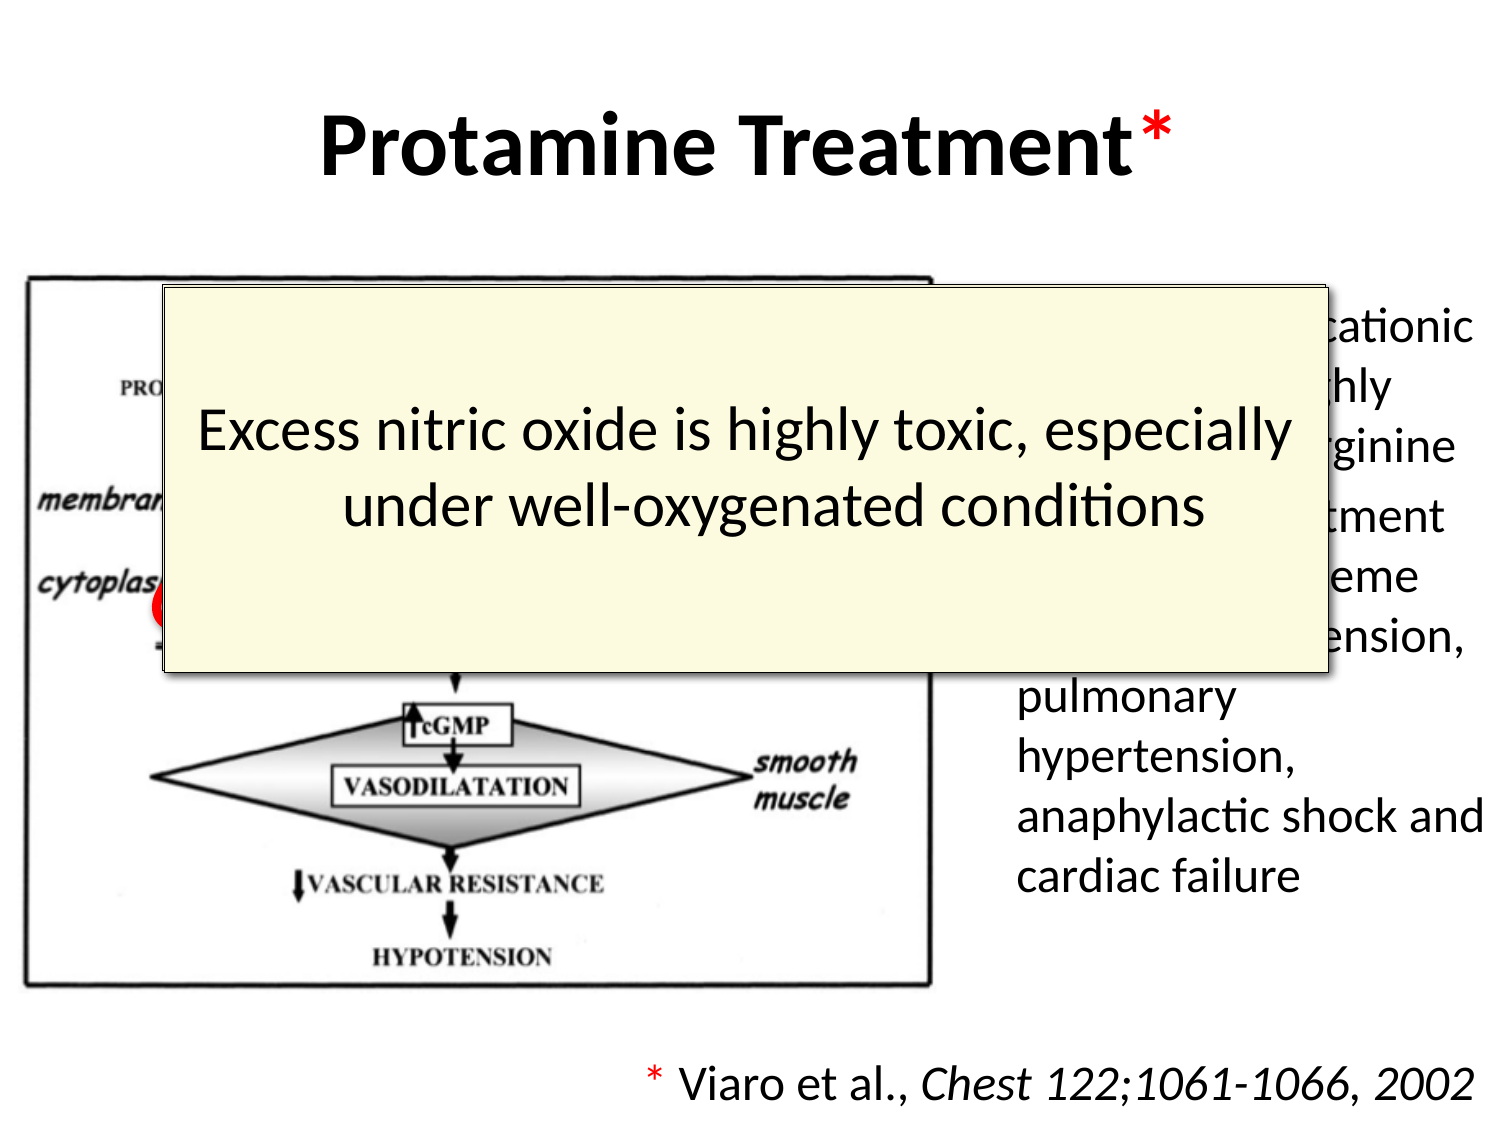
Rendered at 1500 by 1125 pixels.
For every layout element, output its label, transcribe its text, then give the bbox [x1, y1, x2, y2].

title Protamine Treatment* [75, 45, 1425, 233]
text_box Excess nitric oxide is highly toxic, especially under well-oxygenated conditions [1154, 287, 1329, 673]
text_box * Viaro et al., Chest 122;1061-1066, 2002 [627, 1042, 1500, 1118]
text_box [149, 543, 745, 641]
text_box Protamine is a cationic polypeptide highly enriched in L-arginine Protamine treatment can lead to extreme systemic hypotension, pulmonary hypertension, anaphylactic shock and cardiac failure [1154, 284, 1500, 981]
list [0, 261, 1151, 1005]
